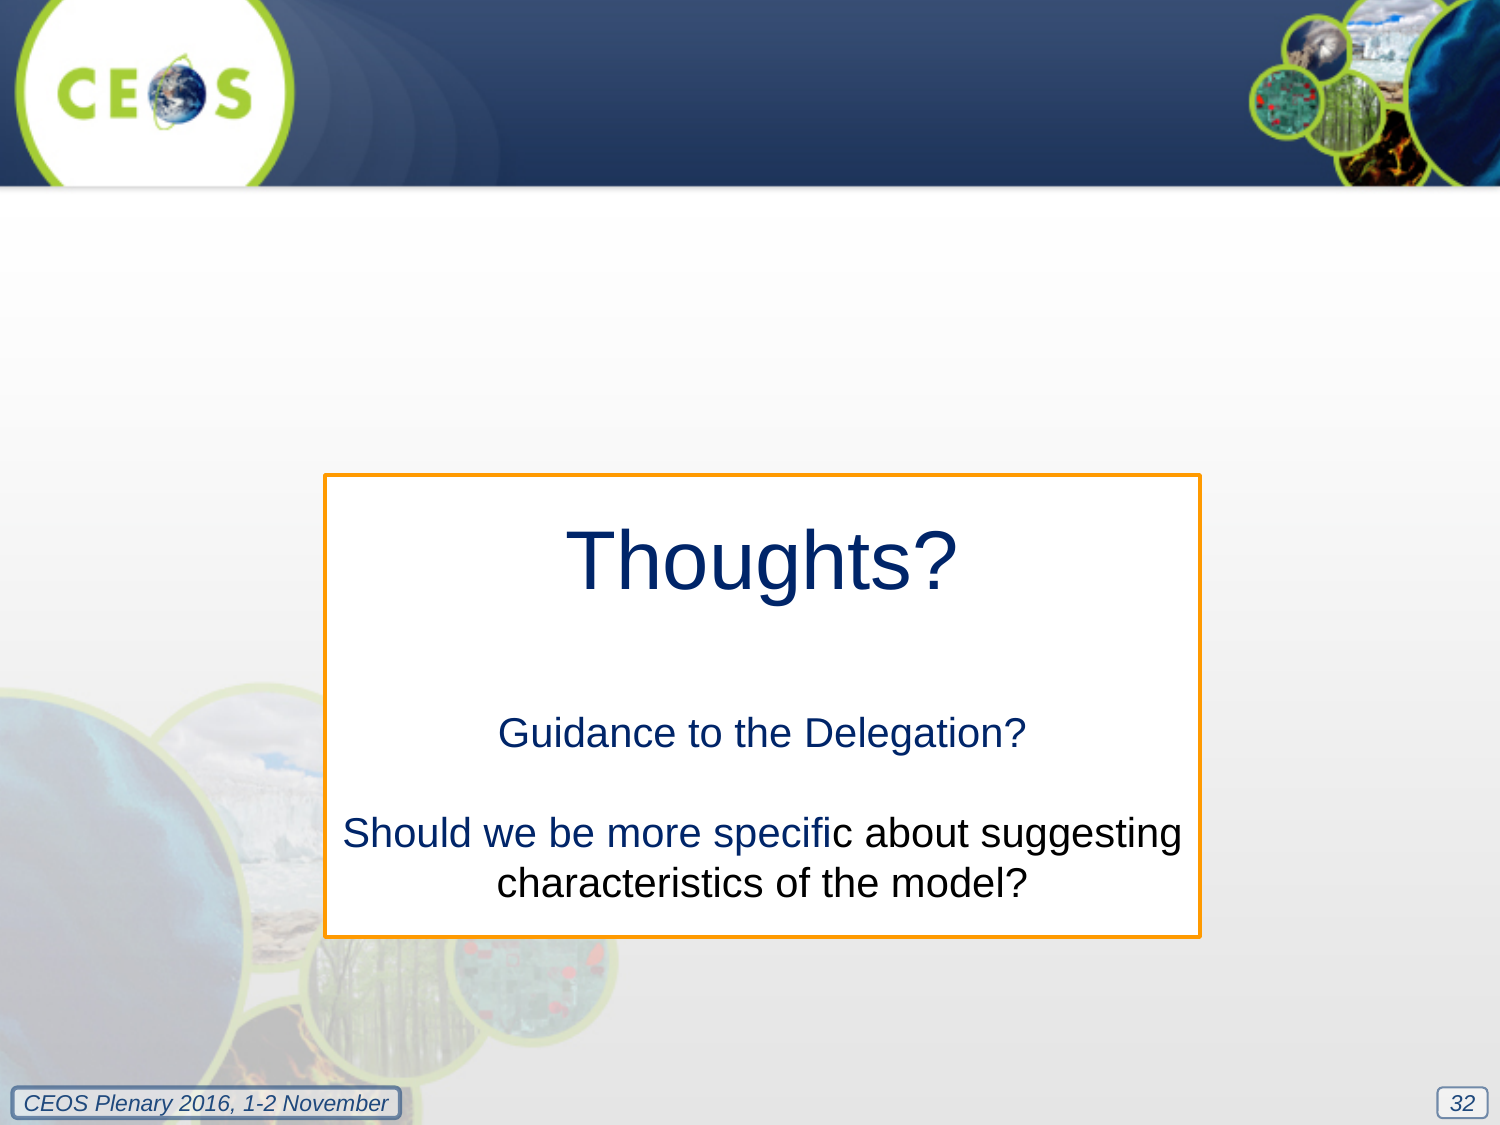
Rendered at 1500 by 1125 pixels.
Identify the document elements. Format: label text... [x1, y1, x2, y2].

slide_number 32 [1436, 1086, 1489, 1120]
text_box Thoughts? Guidance to the Delegation? Should we be more specific about suggesting characteristics of the model? [324, 474, 1200, 938]
picture [0, 0, 1500, 1125]
